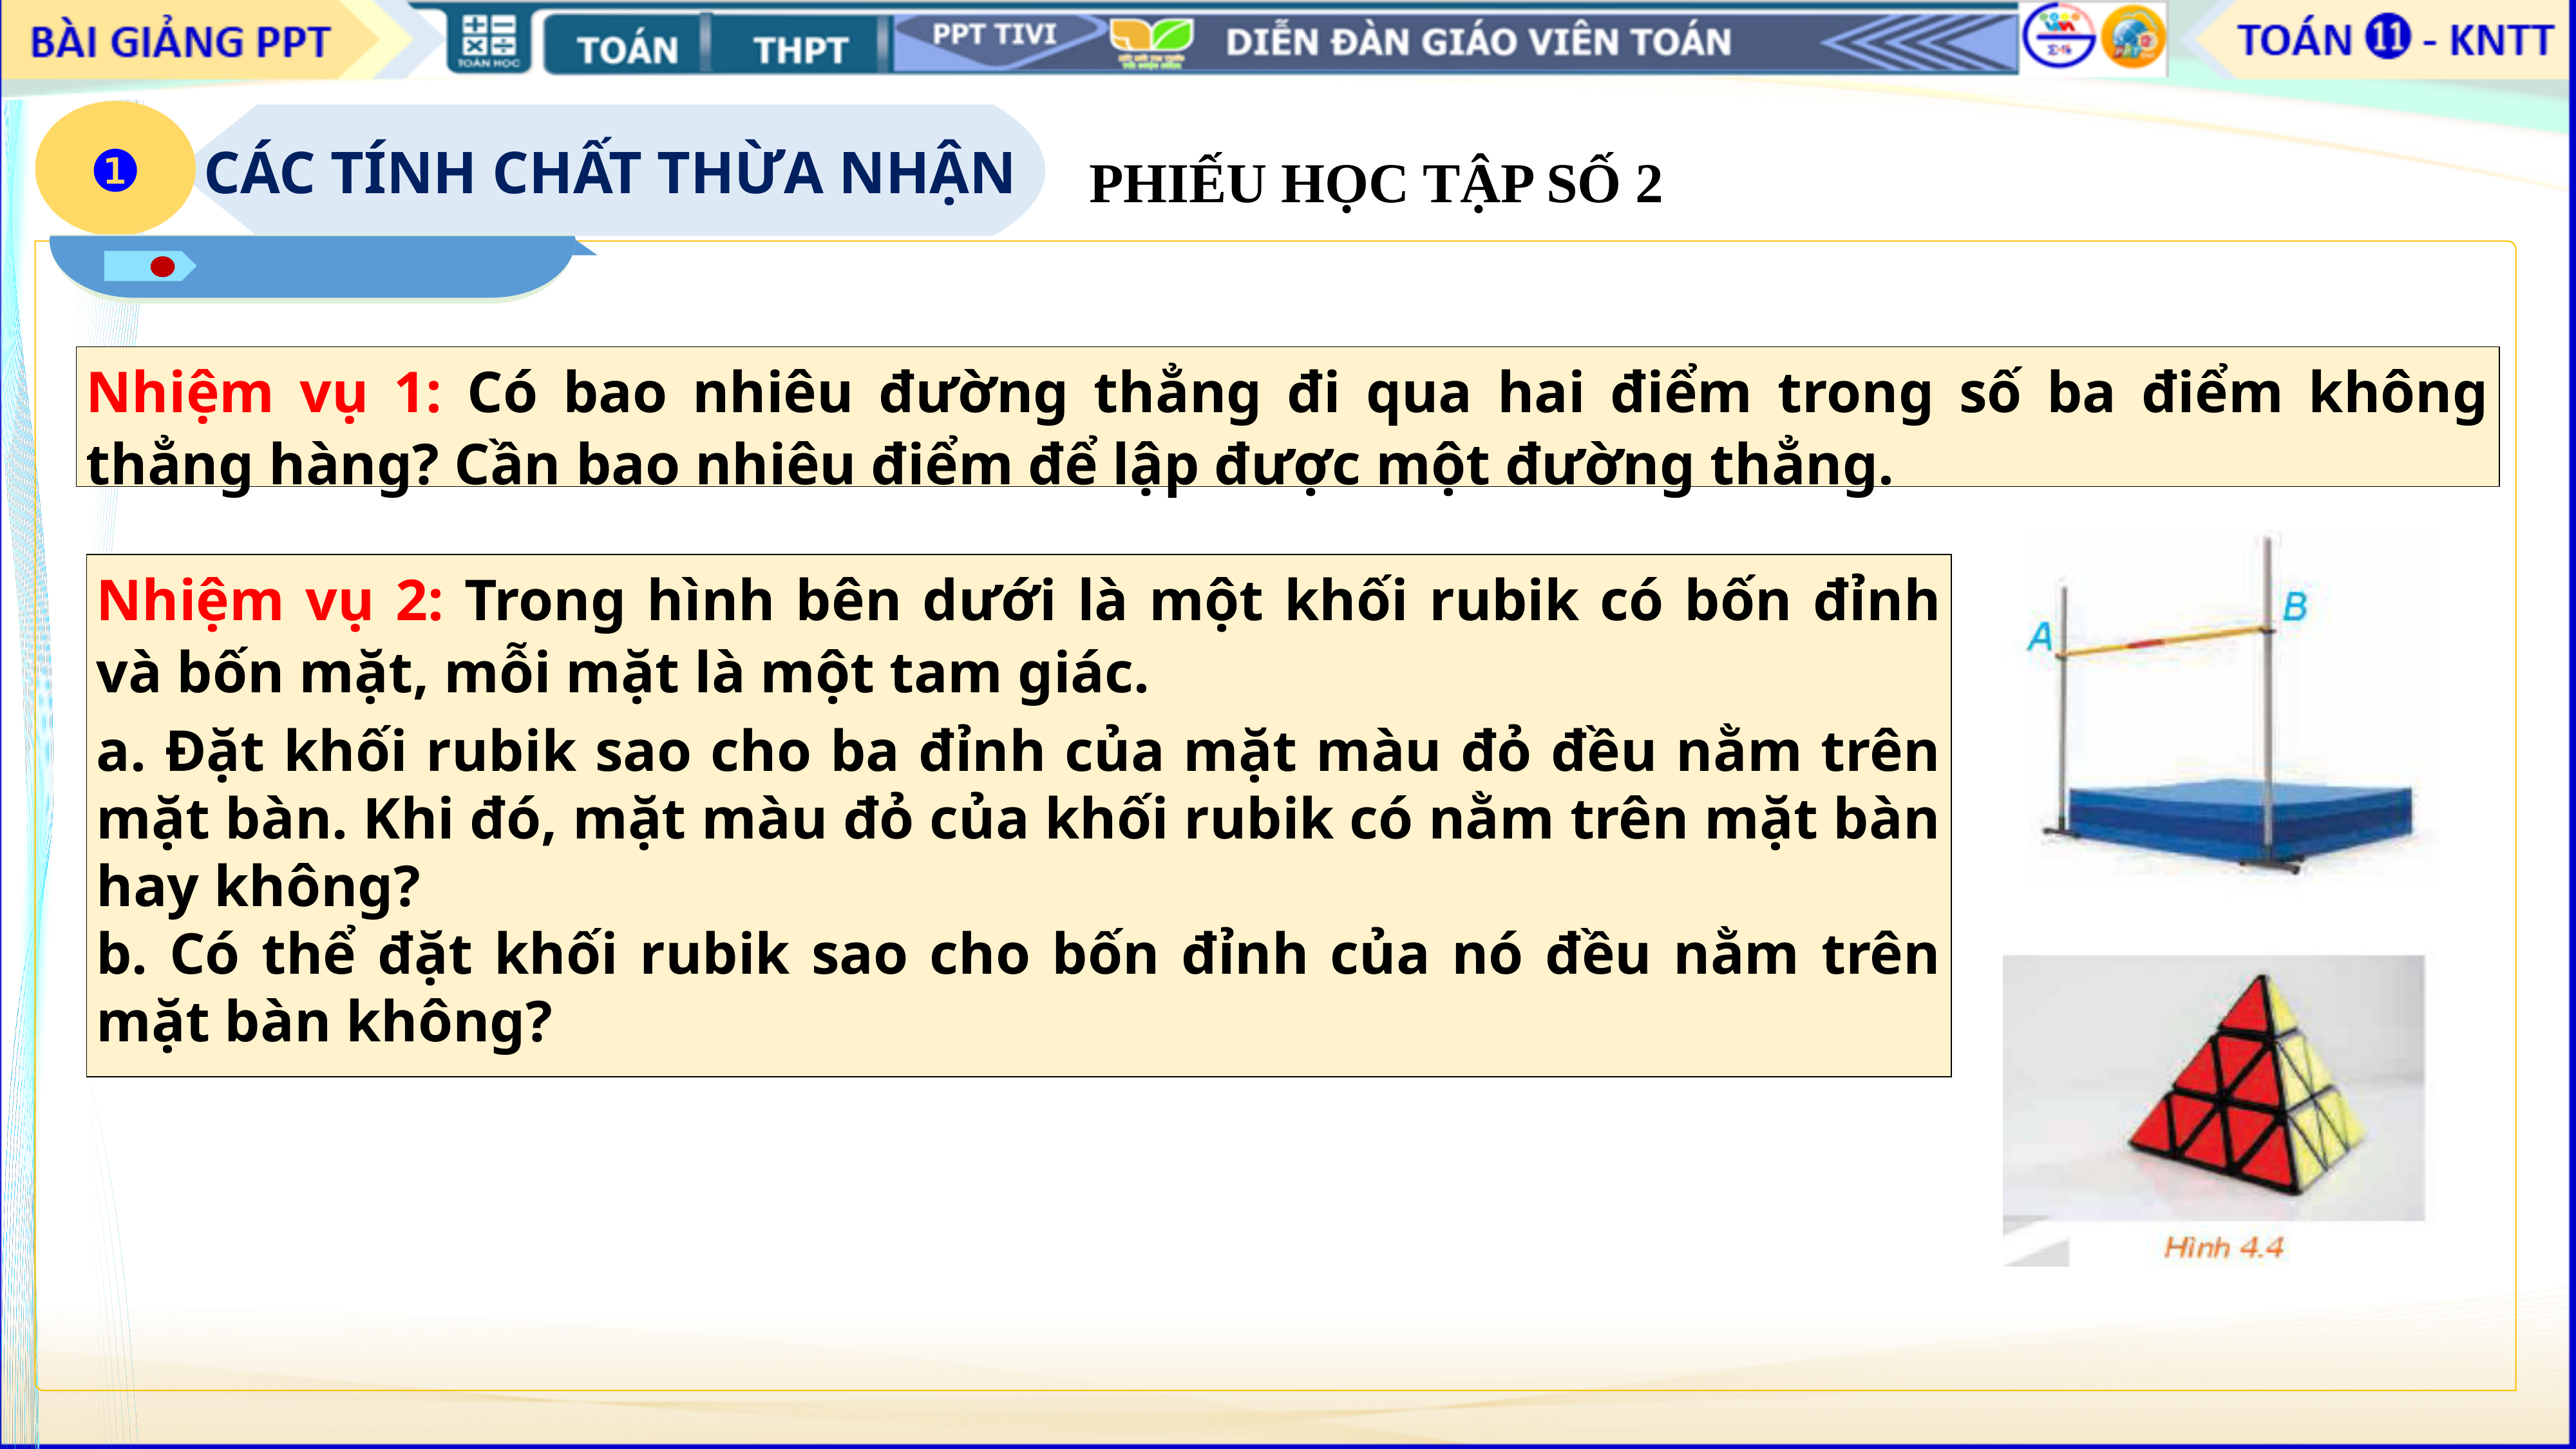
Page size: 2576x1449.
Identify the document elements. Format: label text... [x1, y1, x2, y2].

picture [0, 0, 2576, 1449]
picture [2003, 529, 2441, 911]
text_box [35, 234, 2516, 1391]
picture [2003, 936, 2441, 1267]
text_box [35, 100, 1046, 233]
text_box PHIẾU HỌC TẬP SỐ 2 [1050, 137, 1708, 219]
